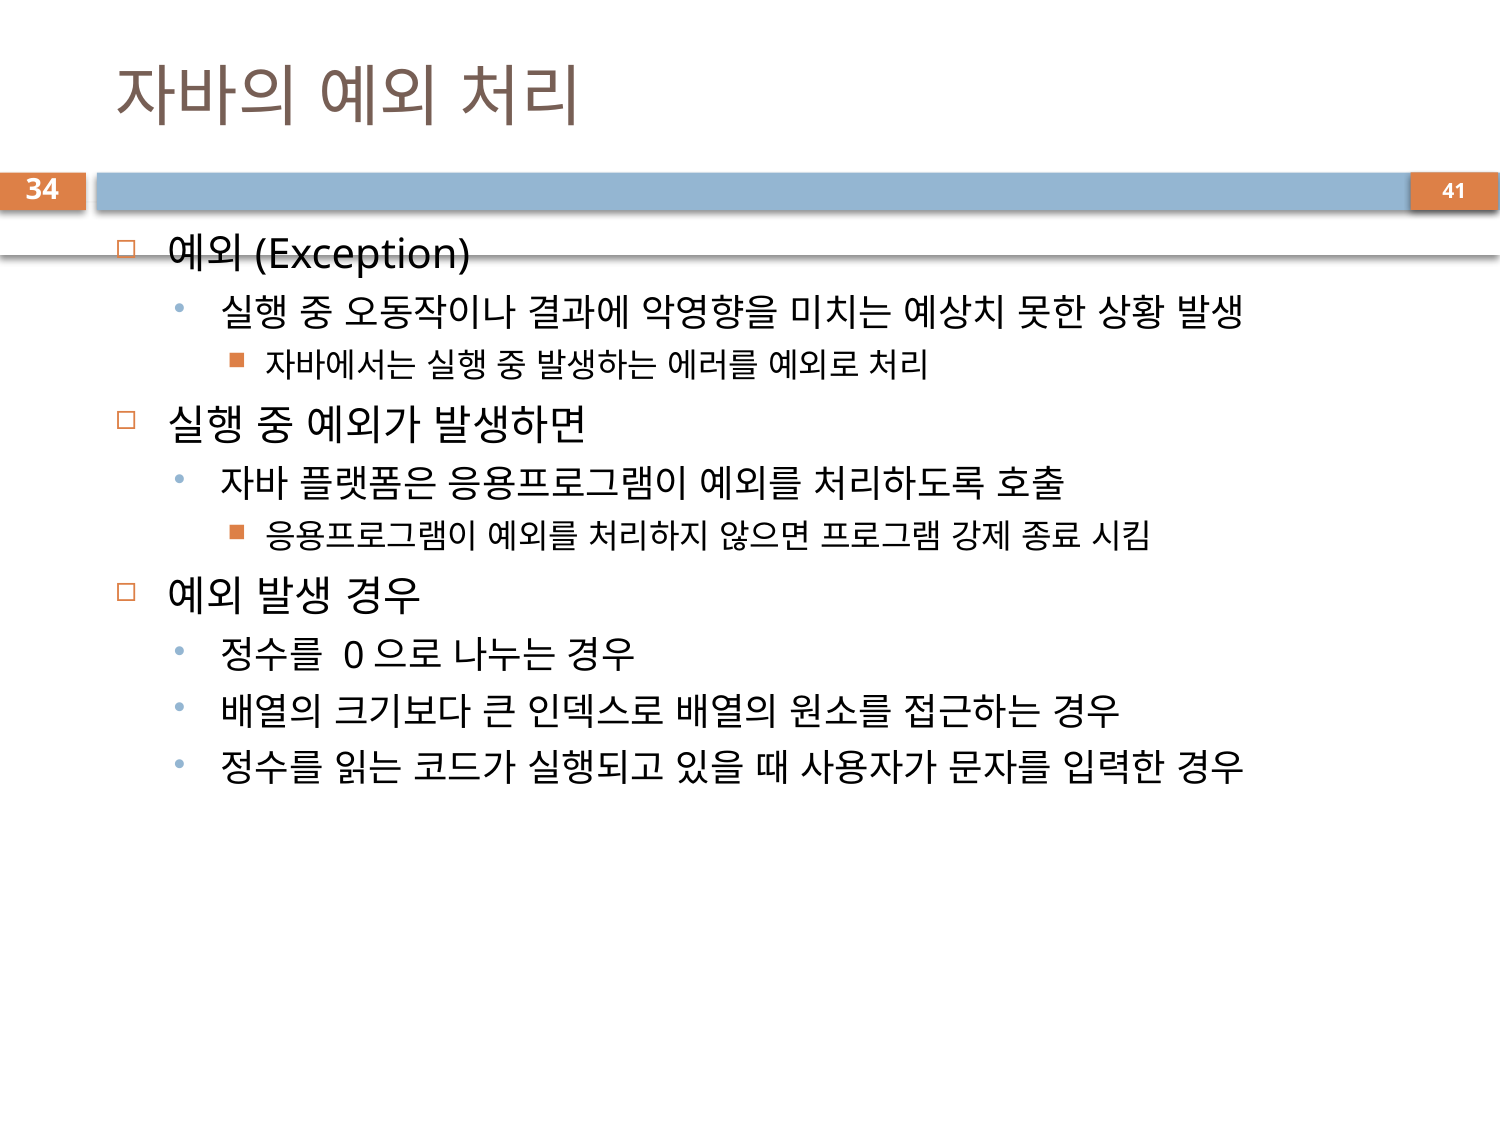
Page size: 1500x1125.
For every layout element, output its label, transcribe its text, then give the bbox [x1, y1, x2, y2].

list 예외(Exception) 실행 중 오동작이나 결과에 악영향을 미치는 예상치 못한 상황 발생 자바에서는 실행 중 발생하는 에러를 예외로 처리 실행 중 예외가 발생하면 자바 플랫폼은 응용프로그램이 예외를 처리하도록 호출 응용프로그램이 예외를 처리하지 않으면 프로그램 강제 종료 시킴 예외 발생 경우 정수를 0으로 나누는 경우 배열의 크기보다 큰 인덱스로 배열의 원소를 접근하는 경우 정수를 읽는 코드가 실행되고 있을 때 사용자가 문자를 입력한 경우 [100, 219, 1438, 1047]
slide_number 34 [0, 170, 87, 211]
title 자바의 예외 처리 [100, 37, 1438, 149]
